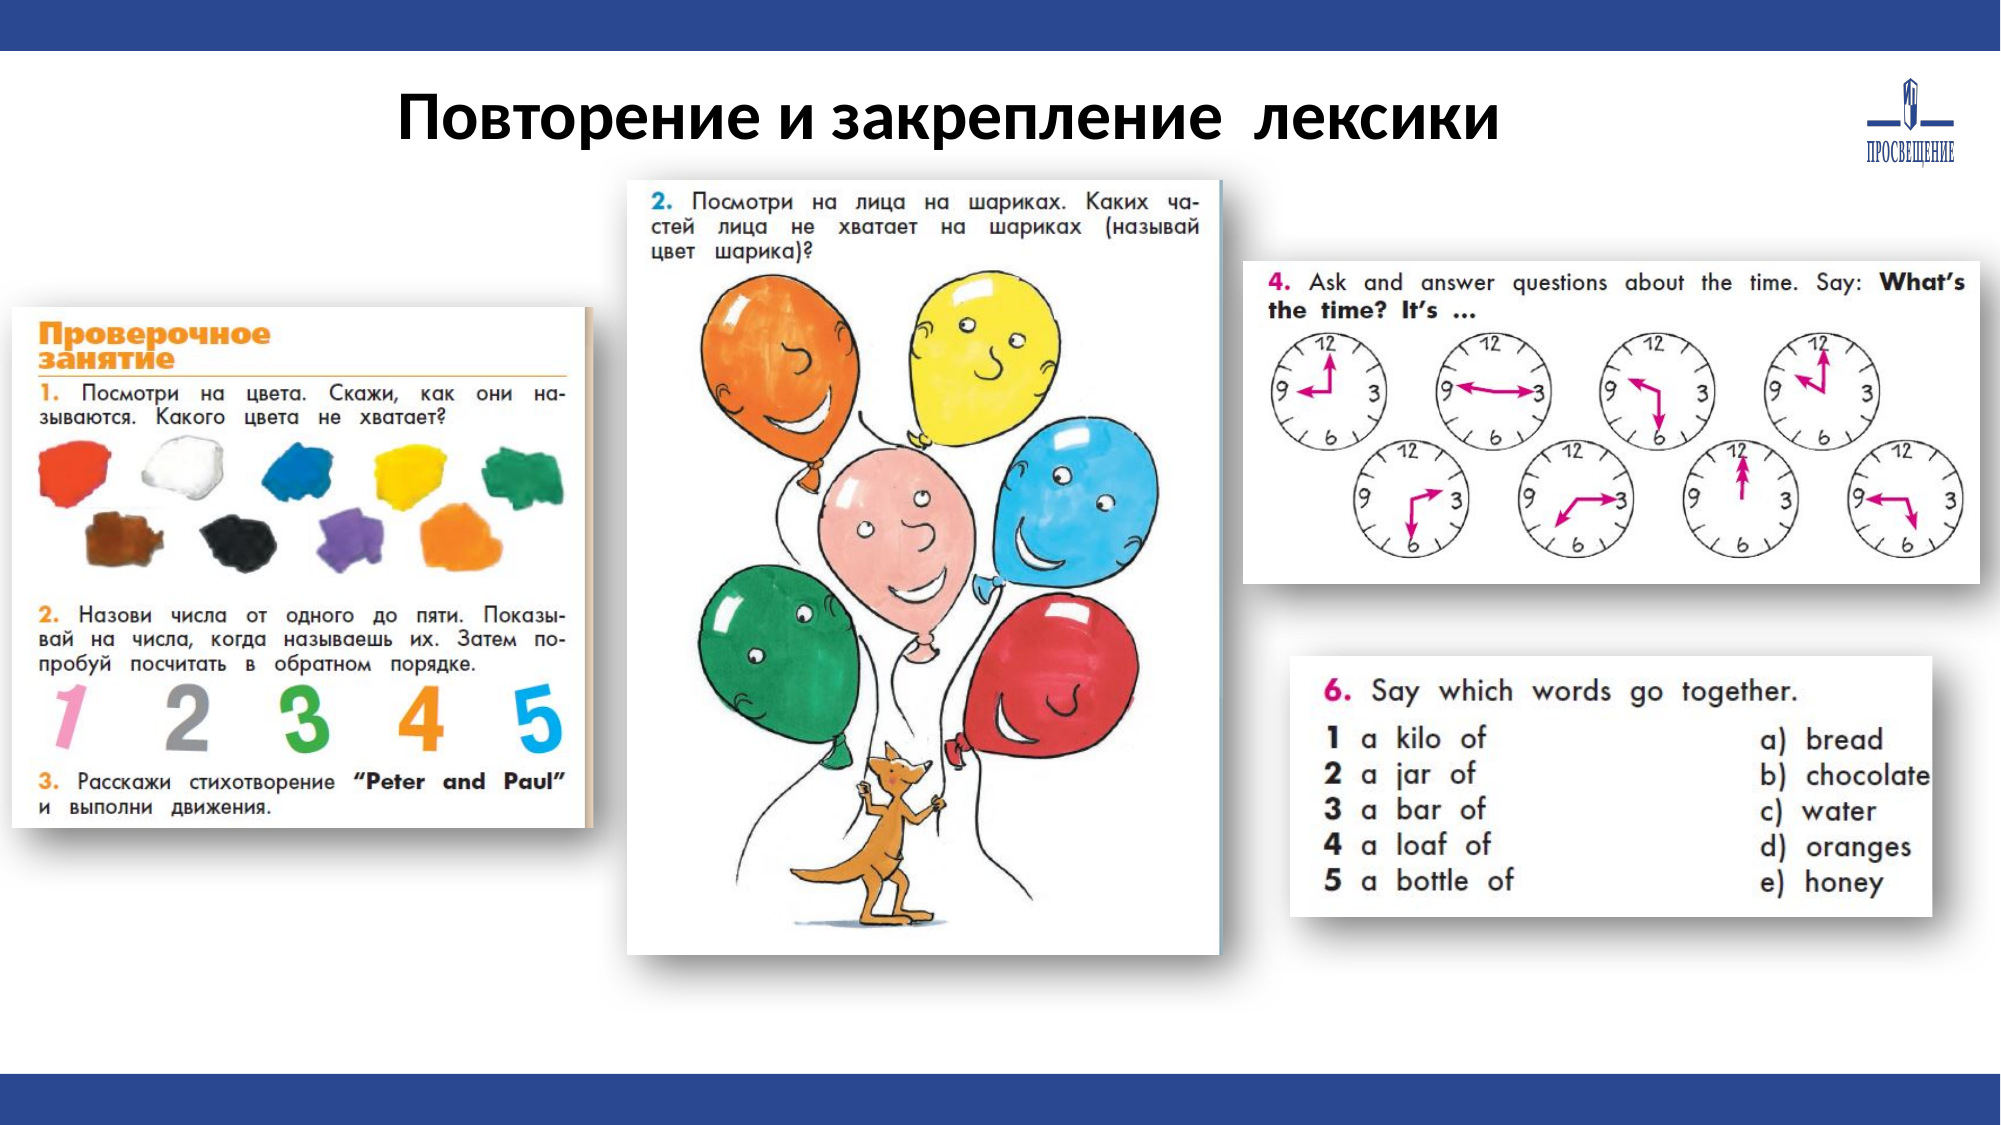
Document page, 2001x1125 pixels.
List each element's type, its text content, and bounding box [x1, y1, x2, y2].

text_box Повторение и закрепление лексики [376, 62, 1523, 161]
picture [1867, 78, 1954, 168]
picture [11, 307, 594, 828]
picture [1243, 261, 1980, 584]
picture [1290, 656, 1933, 917]
picture [627, 180, 1223, 955]
